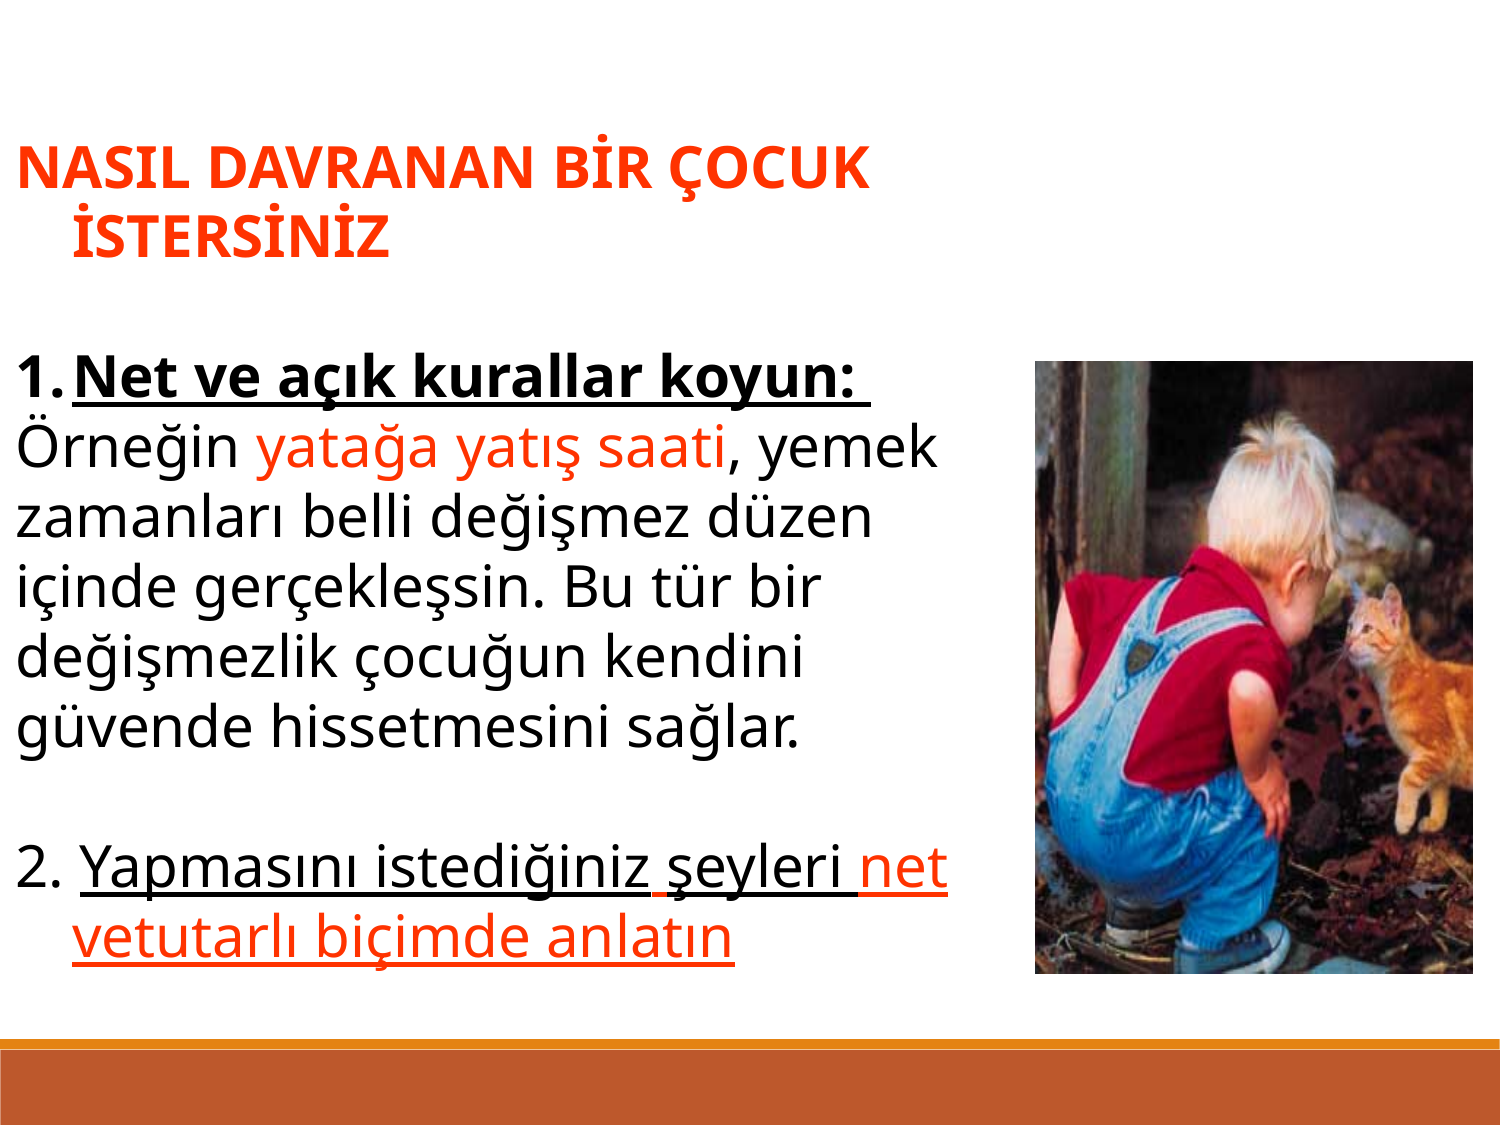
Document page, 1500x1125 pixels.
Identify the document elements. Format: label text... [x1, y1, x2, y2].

picture [1035, 361, 1474, 975]
text_box NASIL DAVRANAN BİR ÇOCUK İSTERSİNİZ Net ve açık kurallar koyun: Örneğin yatağa yatış saati, yemek zamanları belli değişmez düzen içinde gerçekleşsin. Bu tür bir değişmezlik çocuğun kendini güvende hissetmesini sağlar. 2. Yapmasını istediğiniz şeyleri net vetutarlı biçimde anlatın [15, 129, 1032, 970]
